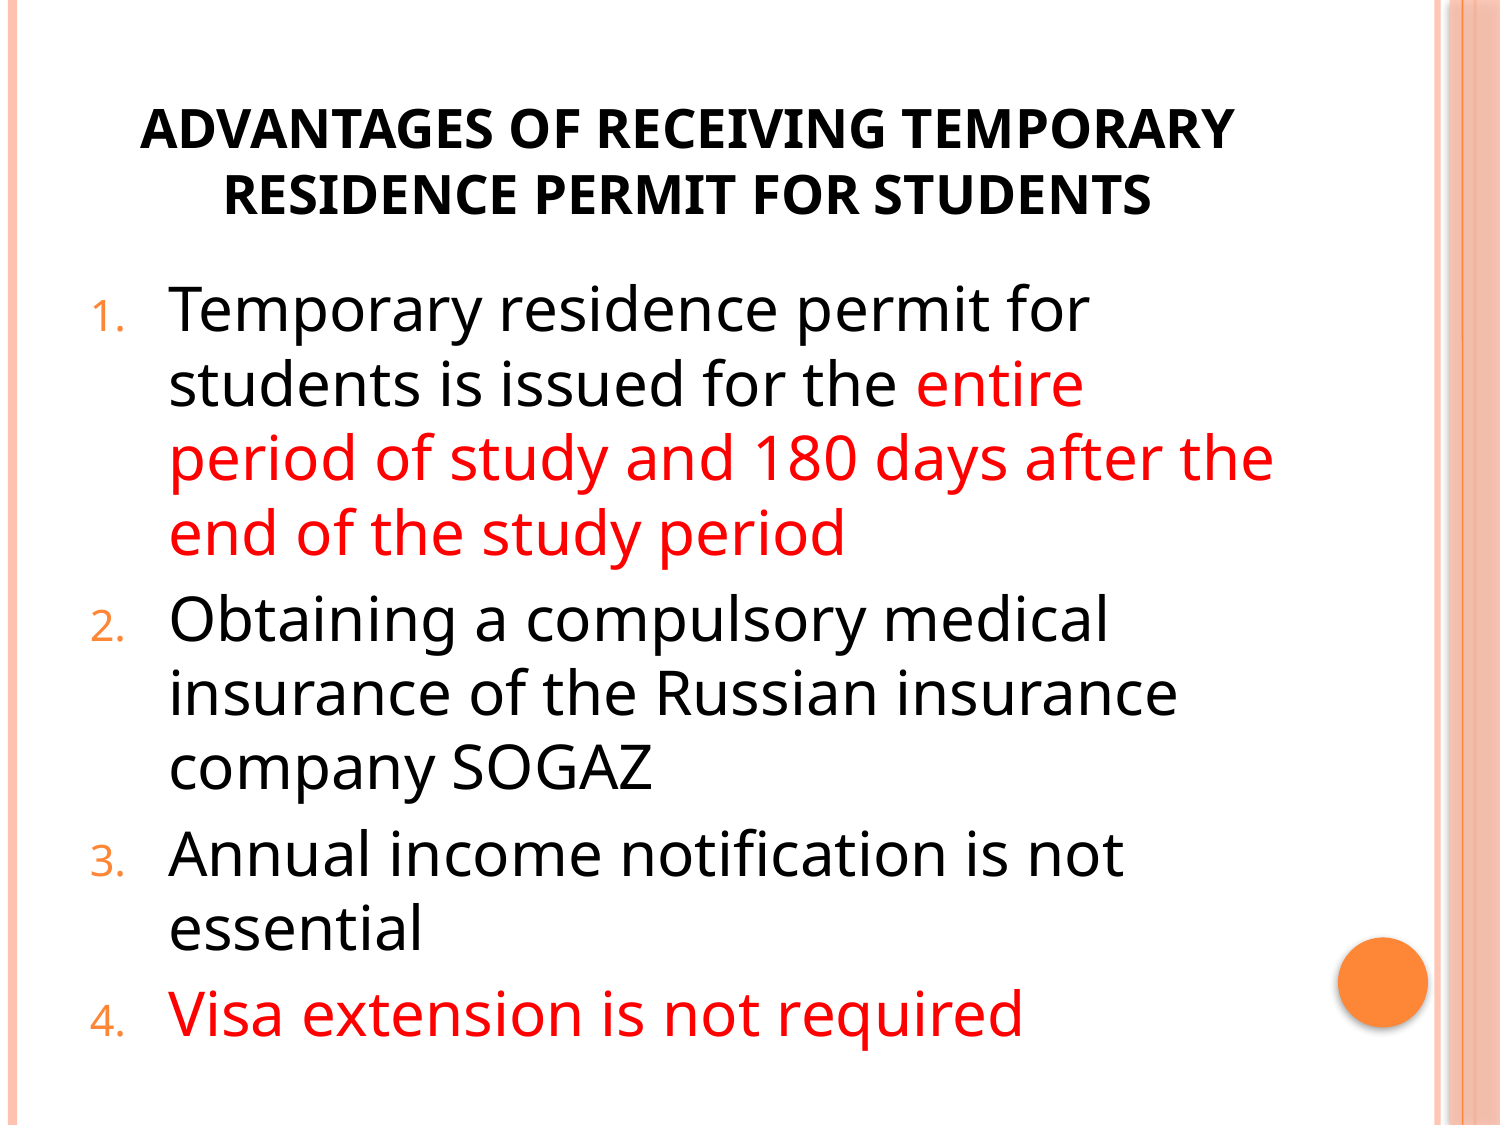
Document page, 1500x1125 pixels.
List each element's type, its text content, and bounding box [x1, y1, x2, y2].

list Temporary residence permit for students is issued for the entire period of study and 180 days after the end of the study period Obtaining a compulsory medical insurance of the Russian insurance company SOGAZ Annual income notification is not essential Visa extension is not required [75, 262, 1300, 1062]
title Advantages of receiving Temporary residence permit for students [75, 45, 1300, 233]
